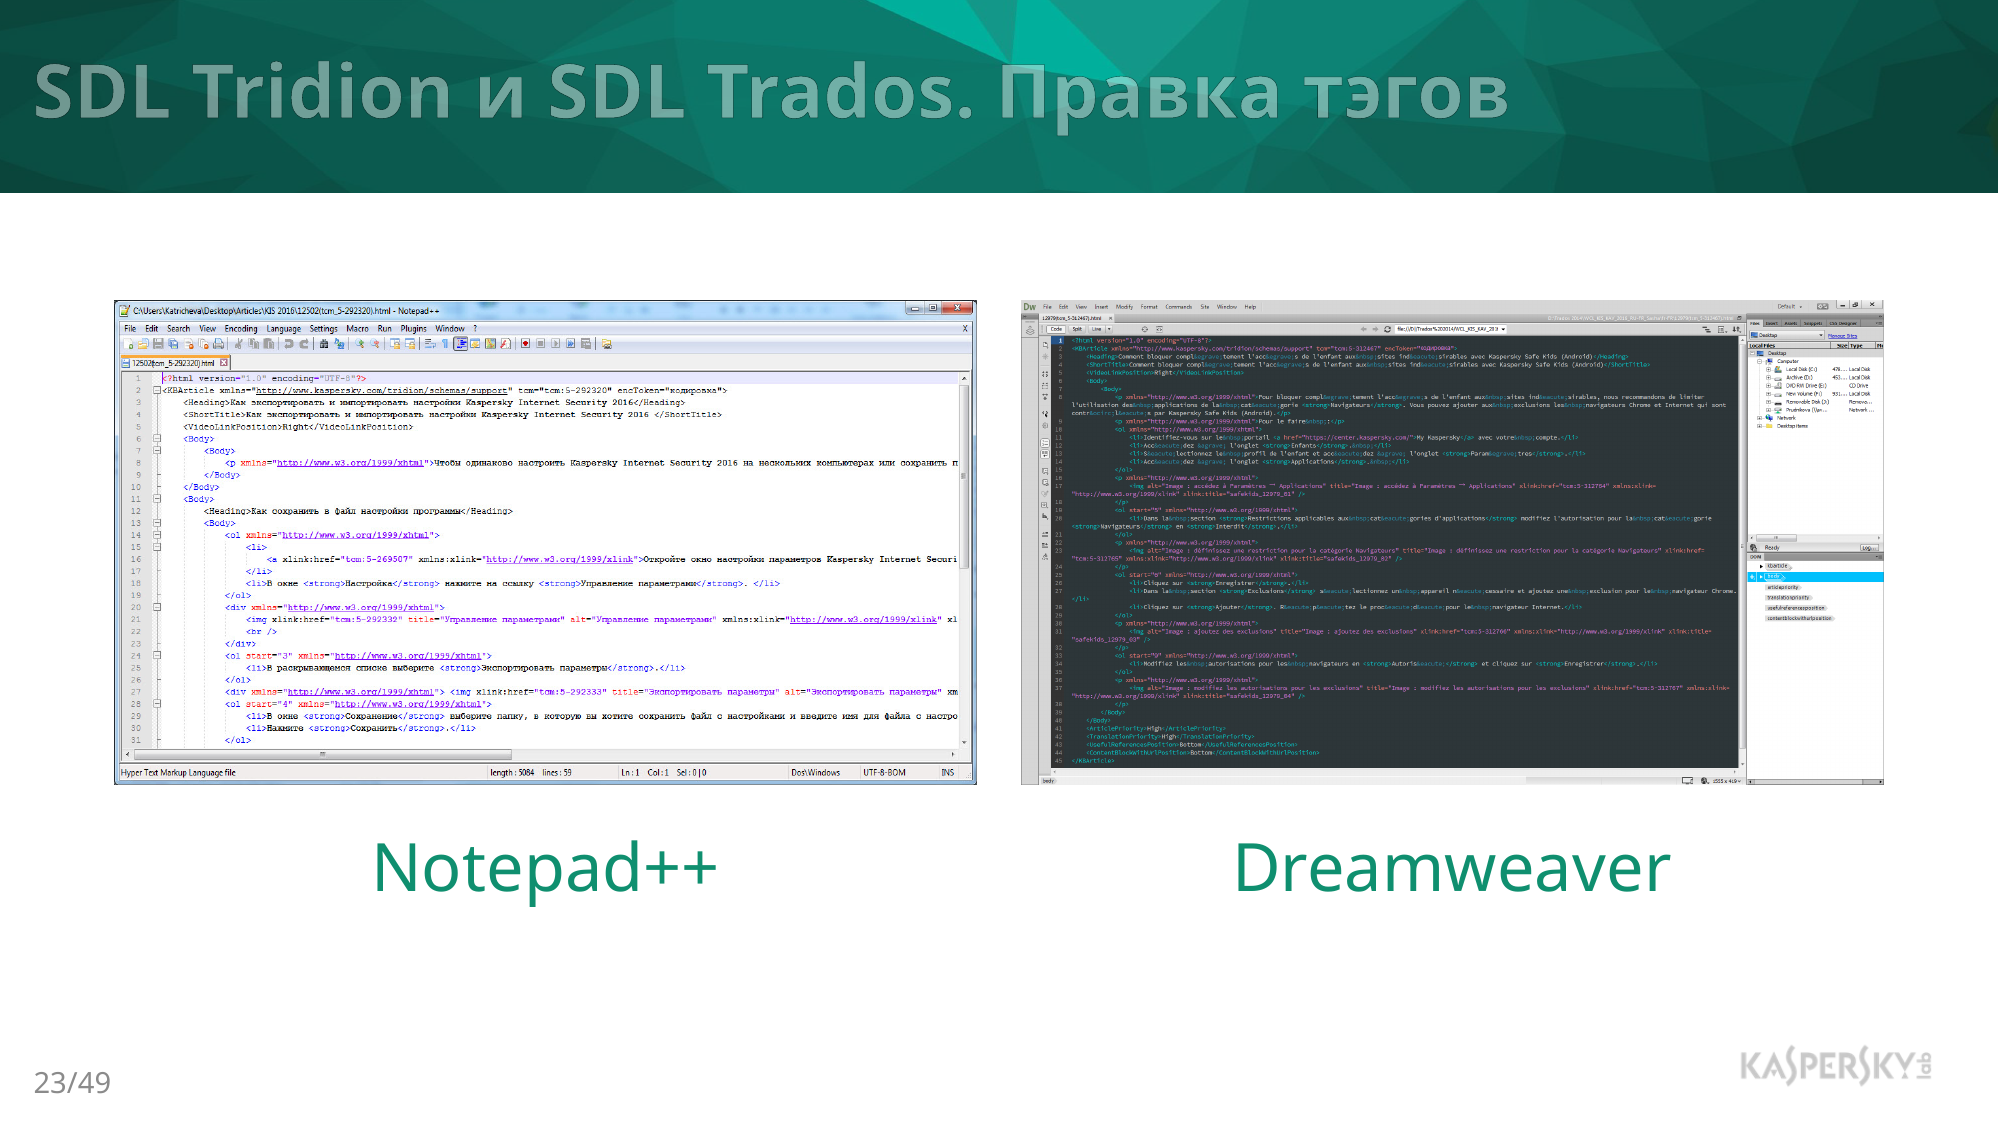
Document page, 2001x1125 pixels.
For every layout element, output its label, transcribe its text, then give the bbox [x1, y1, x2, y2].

slide_number 23/49 [18, 1052, 469, 1112]
picture [0, 0, 2001, 1125]
text_box Notepad++ [308, 826, 783, 950]
text_box Dreamweaver [1207, 826, 1698, 950]
text_box SDL Tridion и SDL Trados. Правка тэгов [0, 0, 1998, 193]
